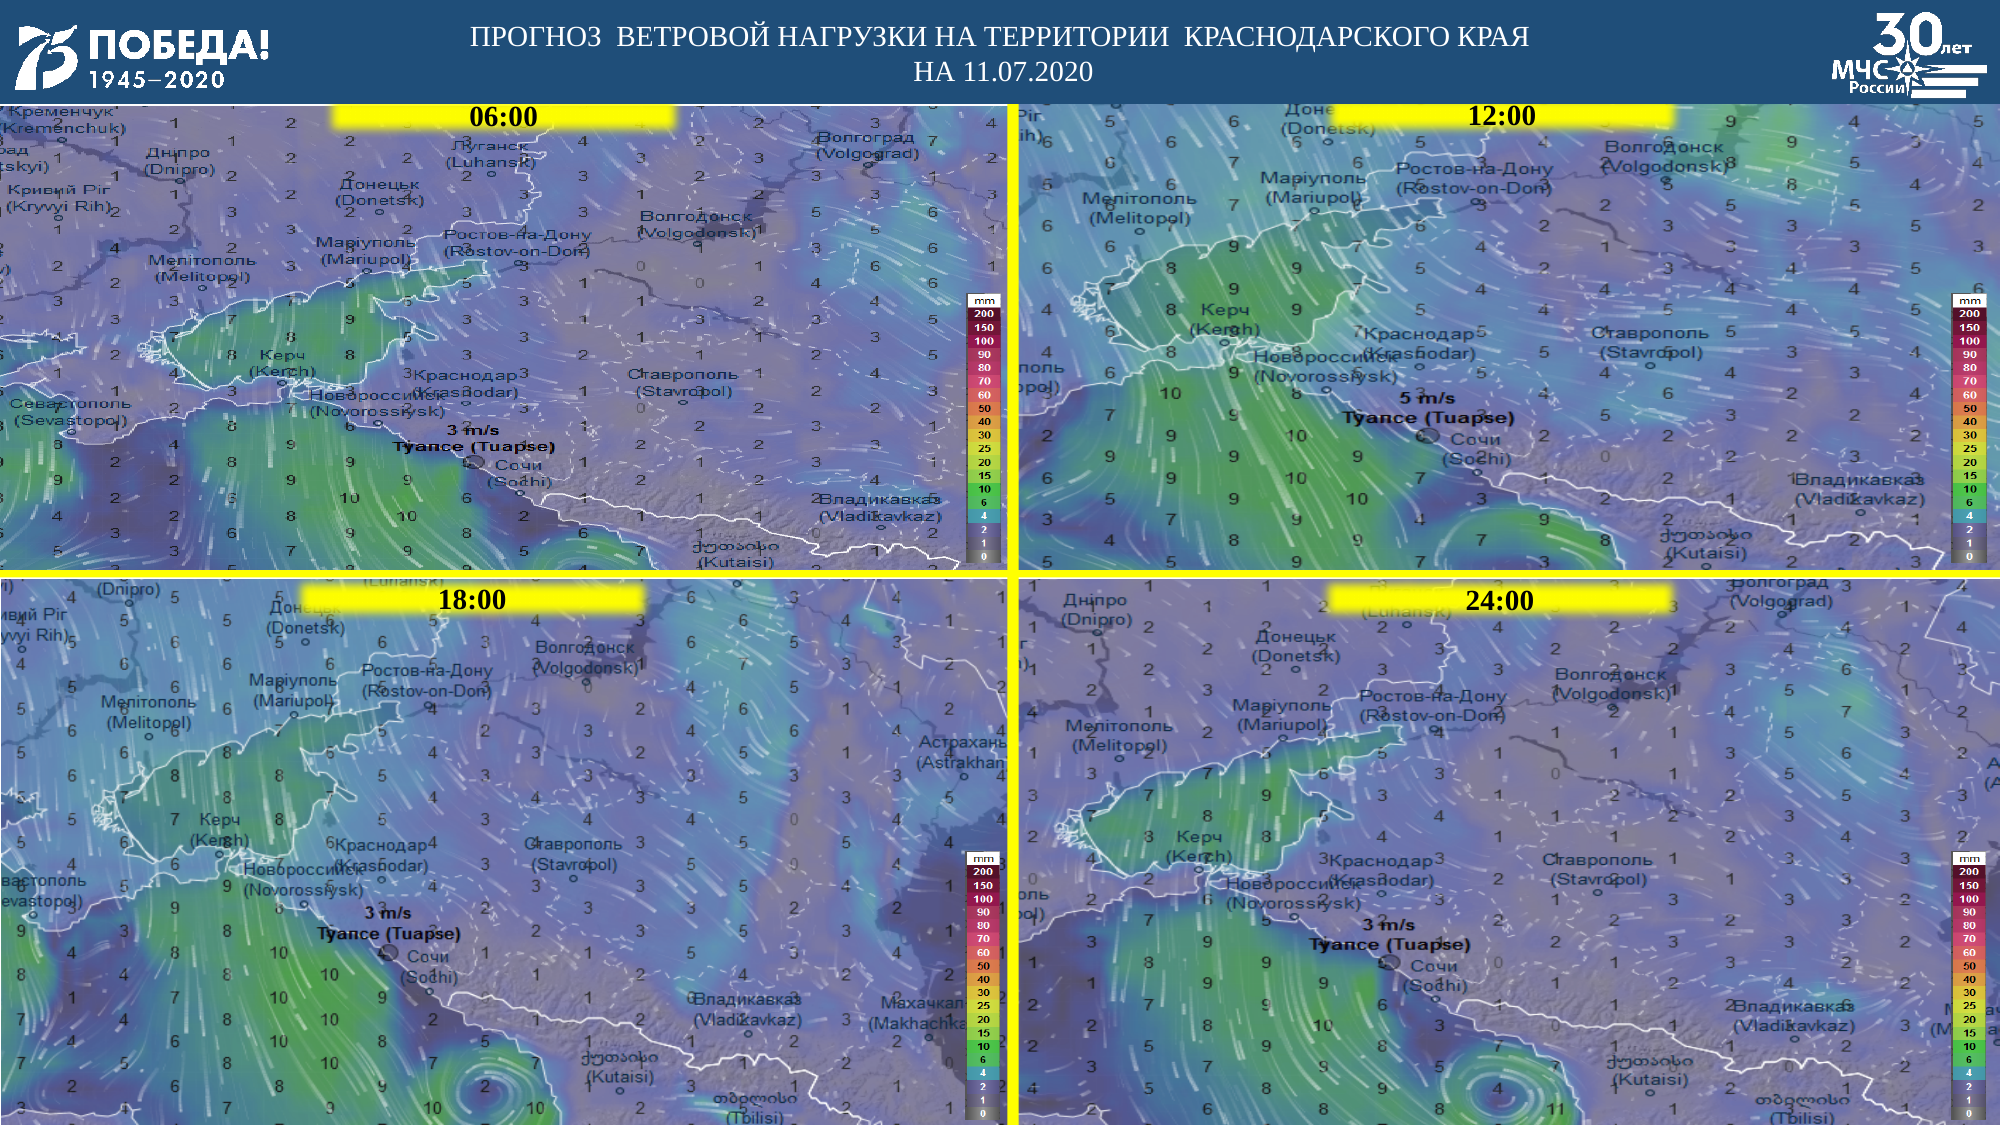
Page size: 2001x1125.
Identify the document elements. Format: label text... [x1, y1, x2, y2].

picture [1018, 12, 2000, 570]
text_box [0, 569, 2000, 578]
text_box ПРОГНОЗ ВЕТРОВОЙ НАГРУЗКИ НА ТЕРРИТОРИИ КРАСНОДАРСКОГО КРАЯ НА 11.07.2020 [293, 0, 2000, 104]
text_box [1006, 578, 1020, 1125]
picture [1018, 579, 2000, 1125]
picture [0, 0, 1014, 570]
picture [1, 579, 1008, 1125]
text_box [1006, 104, 1018, 569]
